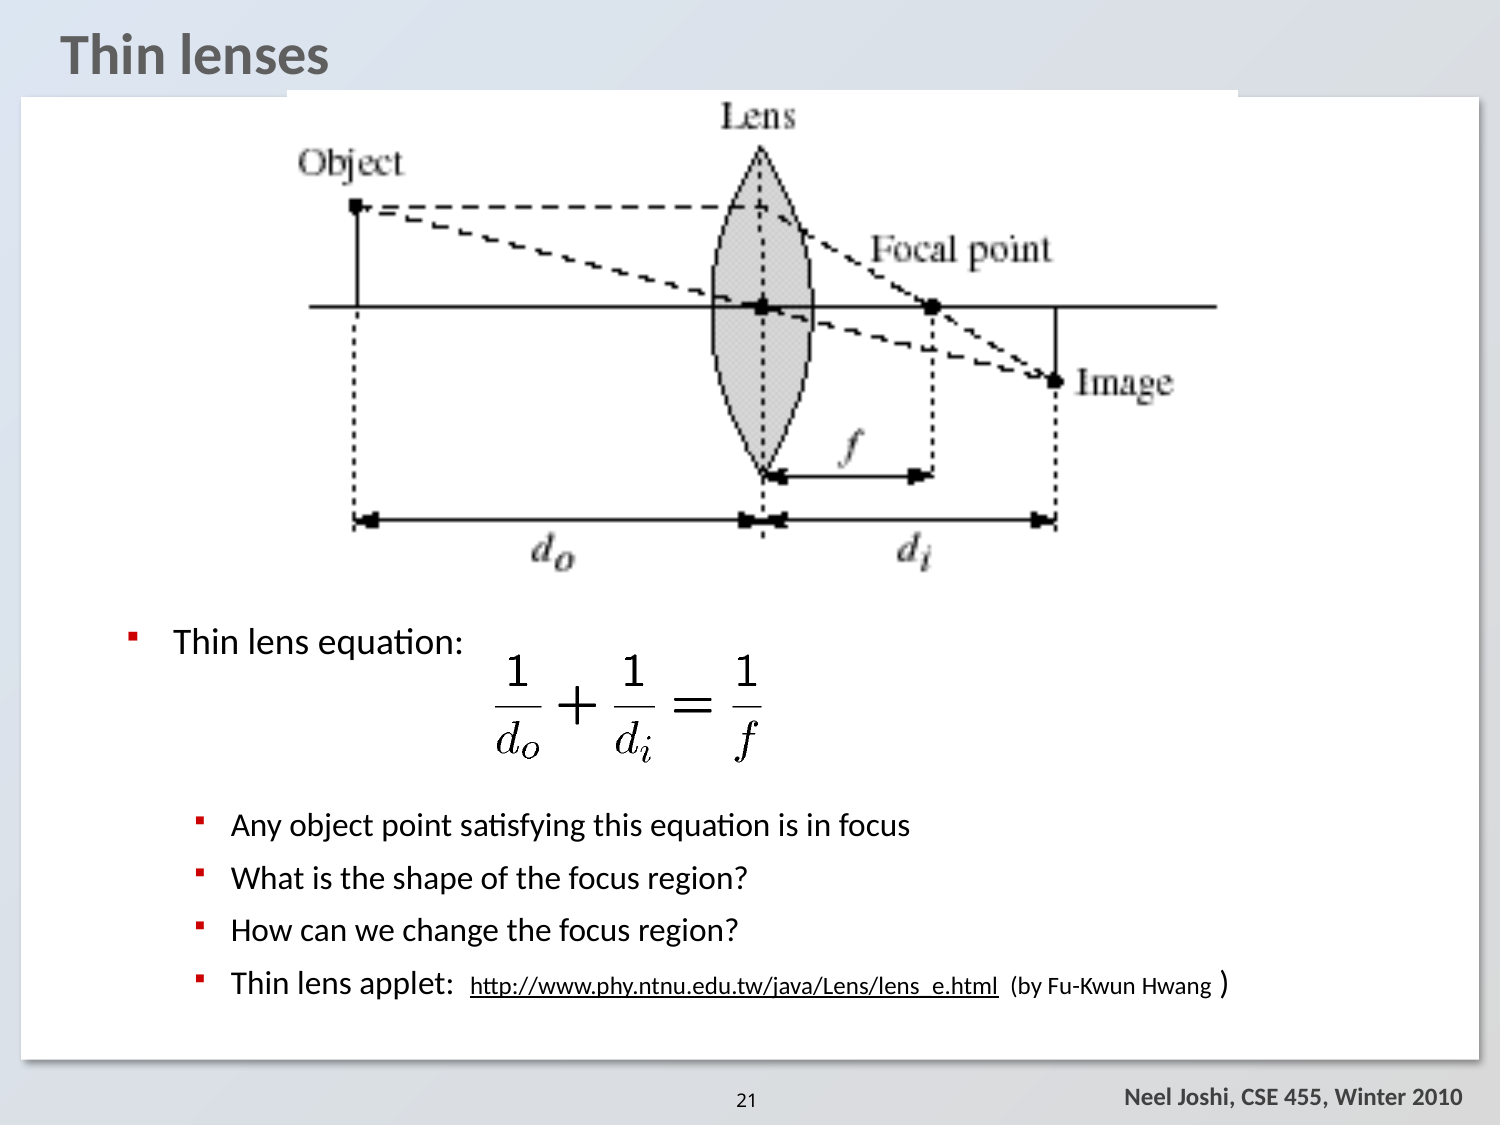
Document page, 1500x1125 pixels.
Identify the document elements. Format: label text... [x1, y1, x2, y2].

text_box [225, 128, 1175, 623]
list Thin lens equation: Any object point satisfying this equation is in focus What is the shape of the focus region? How can we change the focus region? Thin lens applet: http://www.phy.ntnu.edu.tw/java/Lens/lens_e.html (by Fu-Kwun Hwang ) [112, 615, 1388, 966]
picture [287, 90, 1238, 586]
picture [494, 652, 763, 763]
title Thin lenses [45, 23, 1451, 91]
